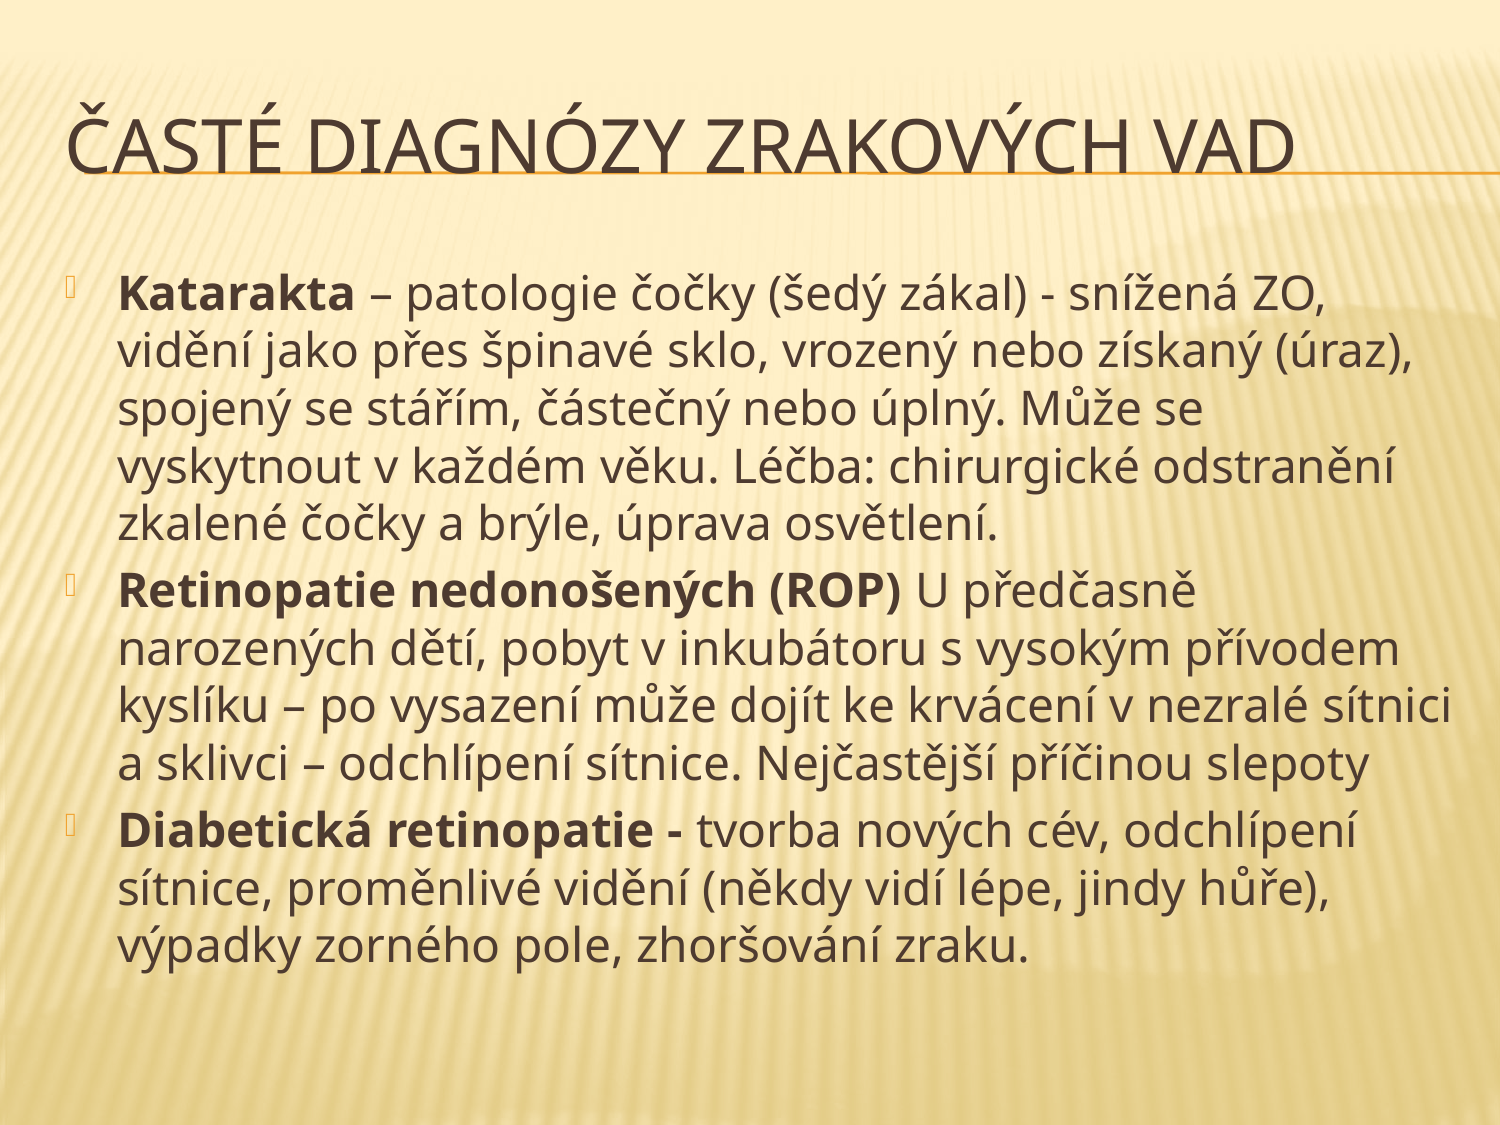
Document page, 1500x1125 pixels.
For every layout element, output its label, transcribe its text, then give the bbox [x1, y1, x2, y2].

list Katarakta – patologie čočky (šedý zákal) - snížená ZO, vidění jako přes špinavé sklo, vrozený nebo získaný (úraz), spojený se stářím, částečný nebo úplný. Může se vyskytnout v každém věku. Léčba: chirurgické odstranění zkalené čočky a brýle, úprava osvětlení. Retinopatie nedonošených (ROP) U předčasně narozených dětí, pobyt v inkubátoru s vysokým přívodem kyslíku – po vysazení může dojít ke krvácení v nezralé sítnici a sklivci – odchlípení sítnice. Nejčastější příčinou slepoty Diabetická retinopatie - tvorba nových cév, odchlípení sítnice, proměnlivé vidění (někdy vidí lépe, jindy hůře), výpadky zorného pole, zhoršování zraku. [50, 254, 1475, 998]
title Časté diagnózy Zrakových vad [50, 75, 1475, 213]
